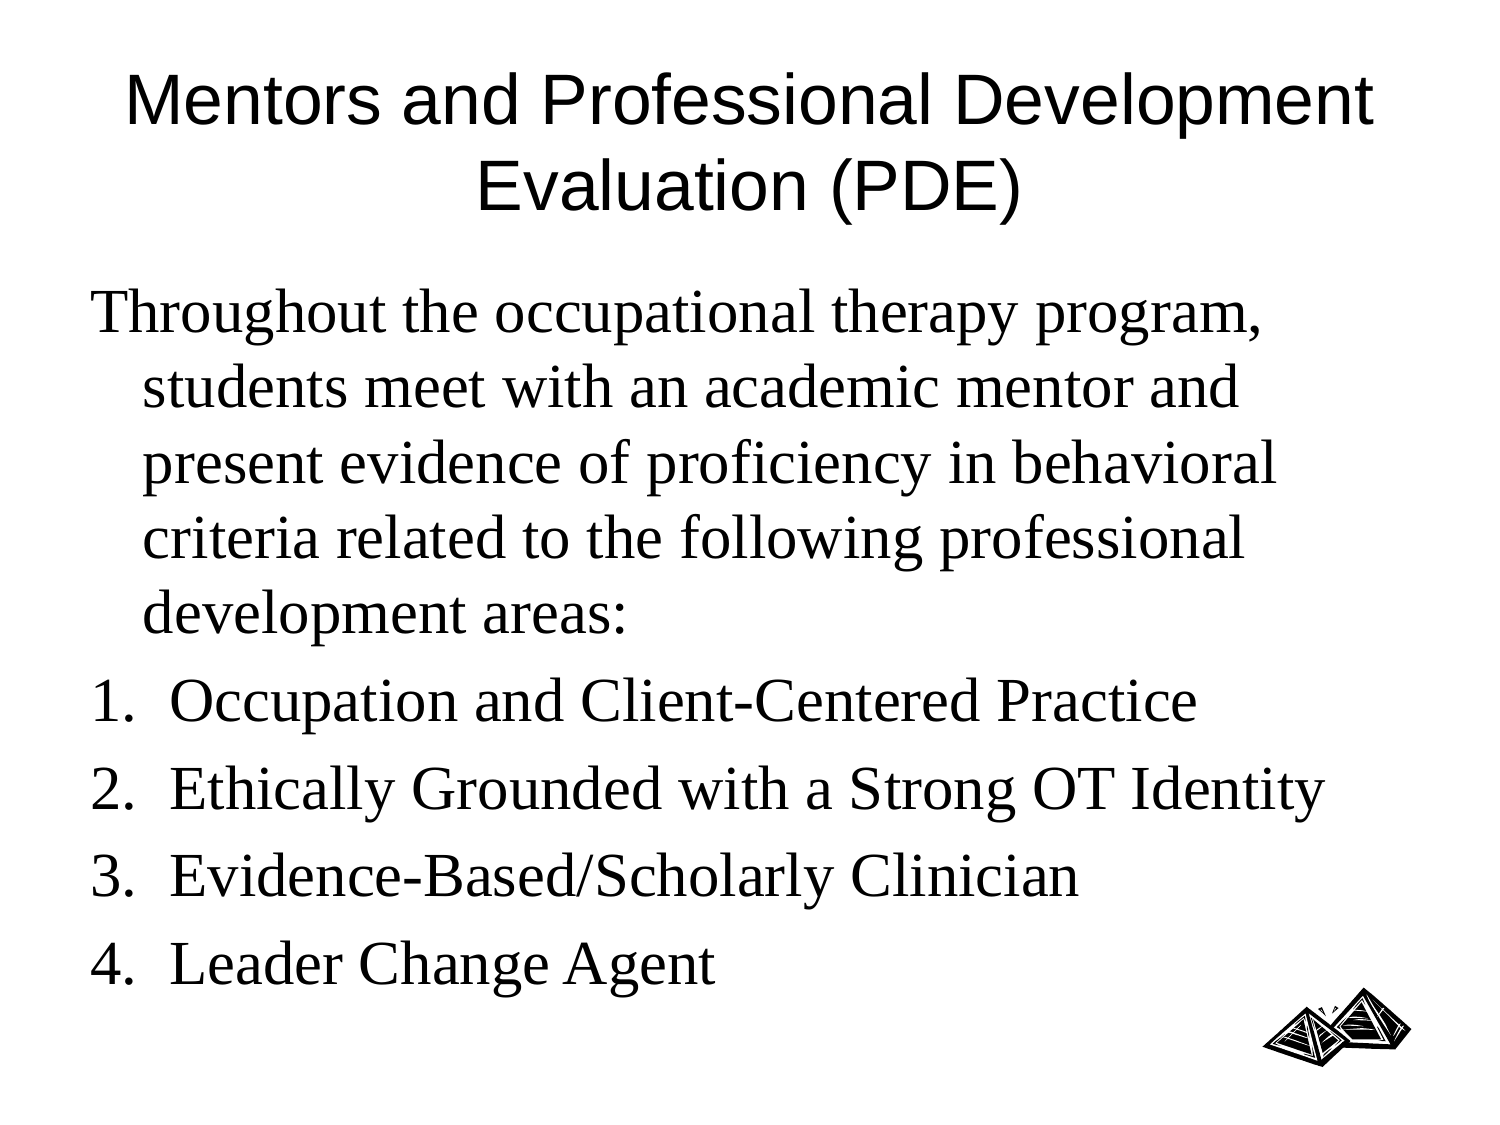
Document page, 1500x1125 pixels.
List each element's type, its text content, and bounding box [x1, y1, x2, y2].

list Throughout the occupational therapy program, students meet with an academic mentor and present evidence of proficiency in behavioral criteria related to the following professional development areas: Occupation and Client-Centered Practice Ethically Grounded with a Strong OT Identity Evidence-Based/Scholarly Clinician Leader Change Agent [75, 262, 1425, 1005]
title Mentors and Professional Development Evaluation (PDE) [75, 45, 1425, 233]
picture [1262, 987, 1412, 1068]
